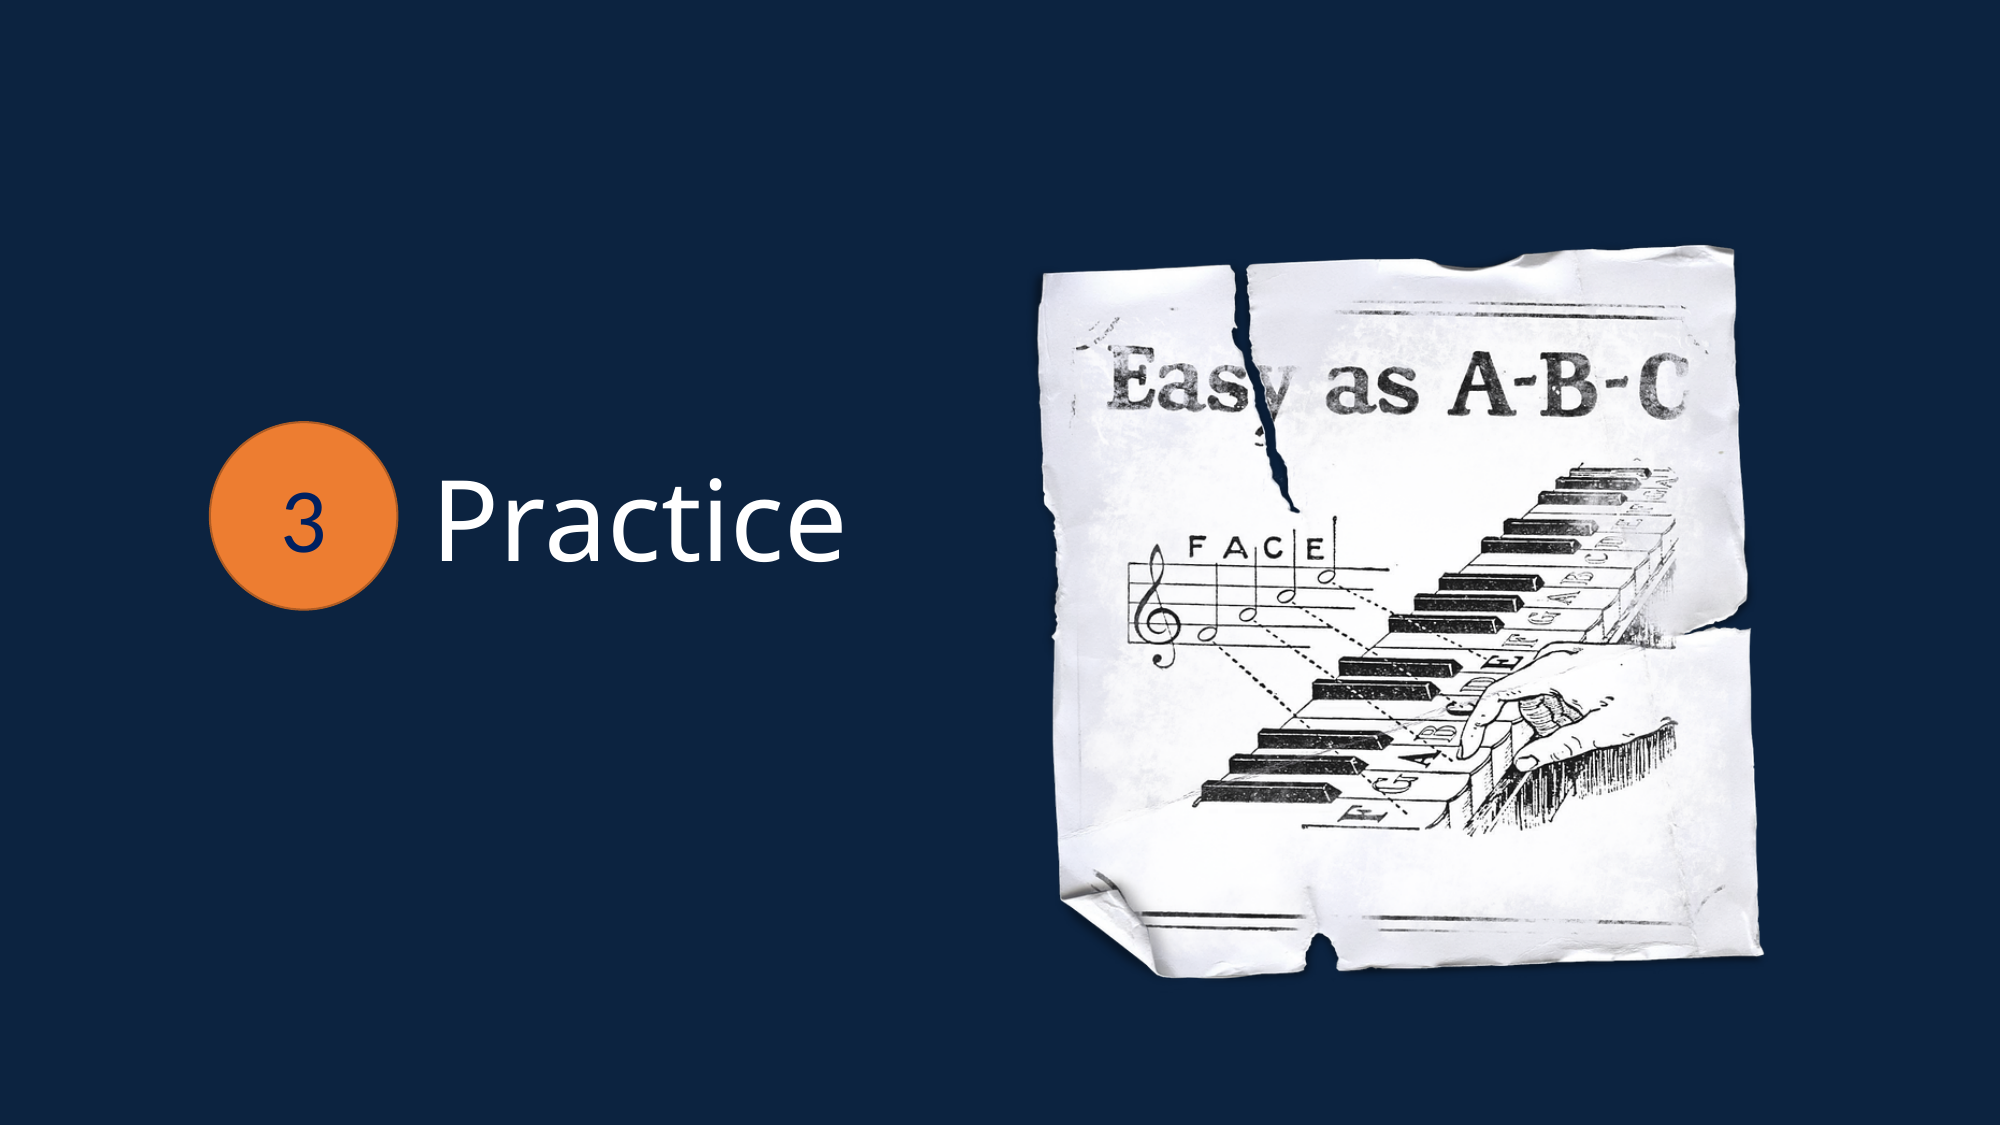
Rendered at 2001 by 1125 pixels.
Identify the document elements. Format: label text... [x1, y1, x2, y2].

text_box Practice [416, 428, 1018, 604]
text_box 3 [208, 421, 399, 611]
picture [1018, 219, 1781, 993]
